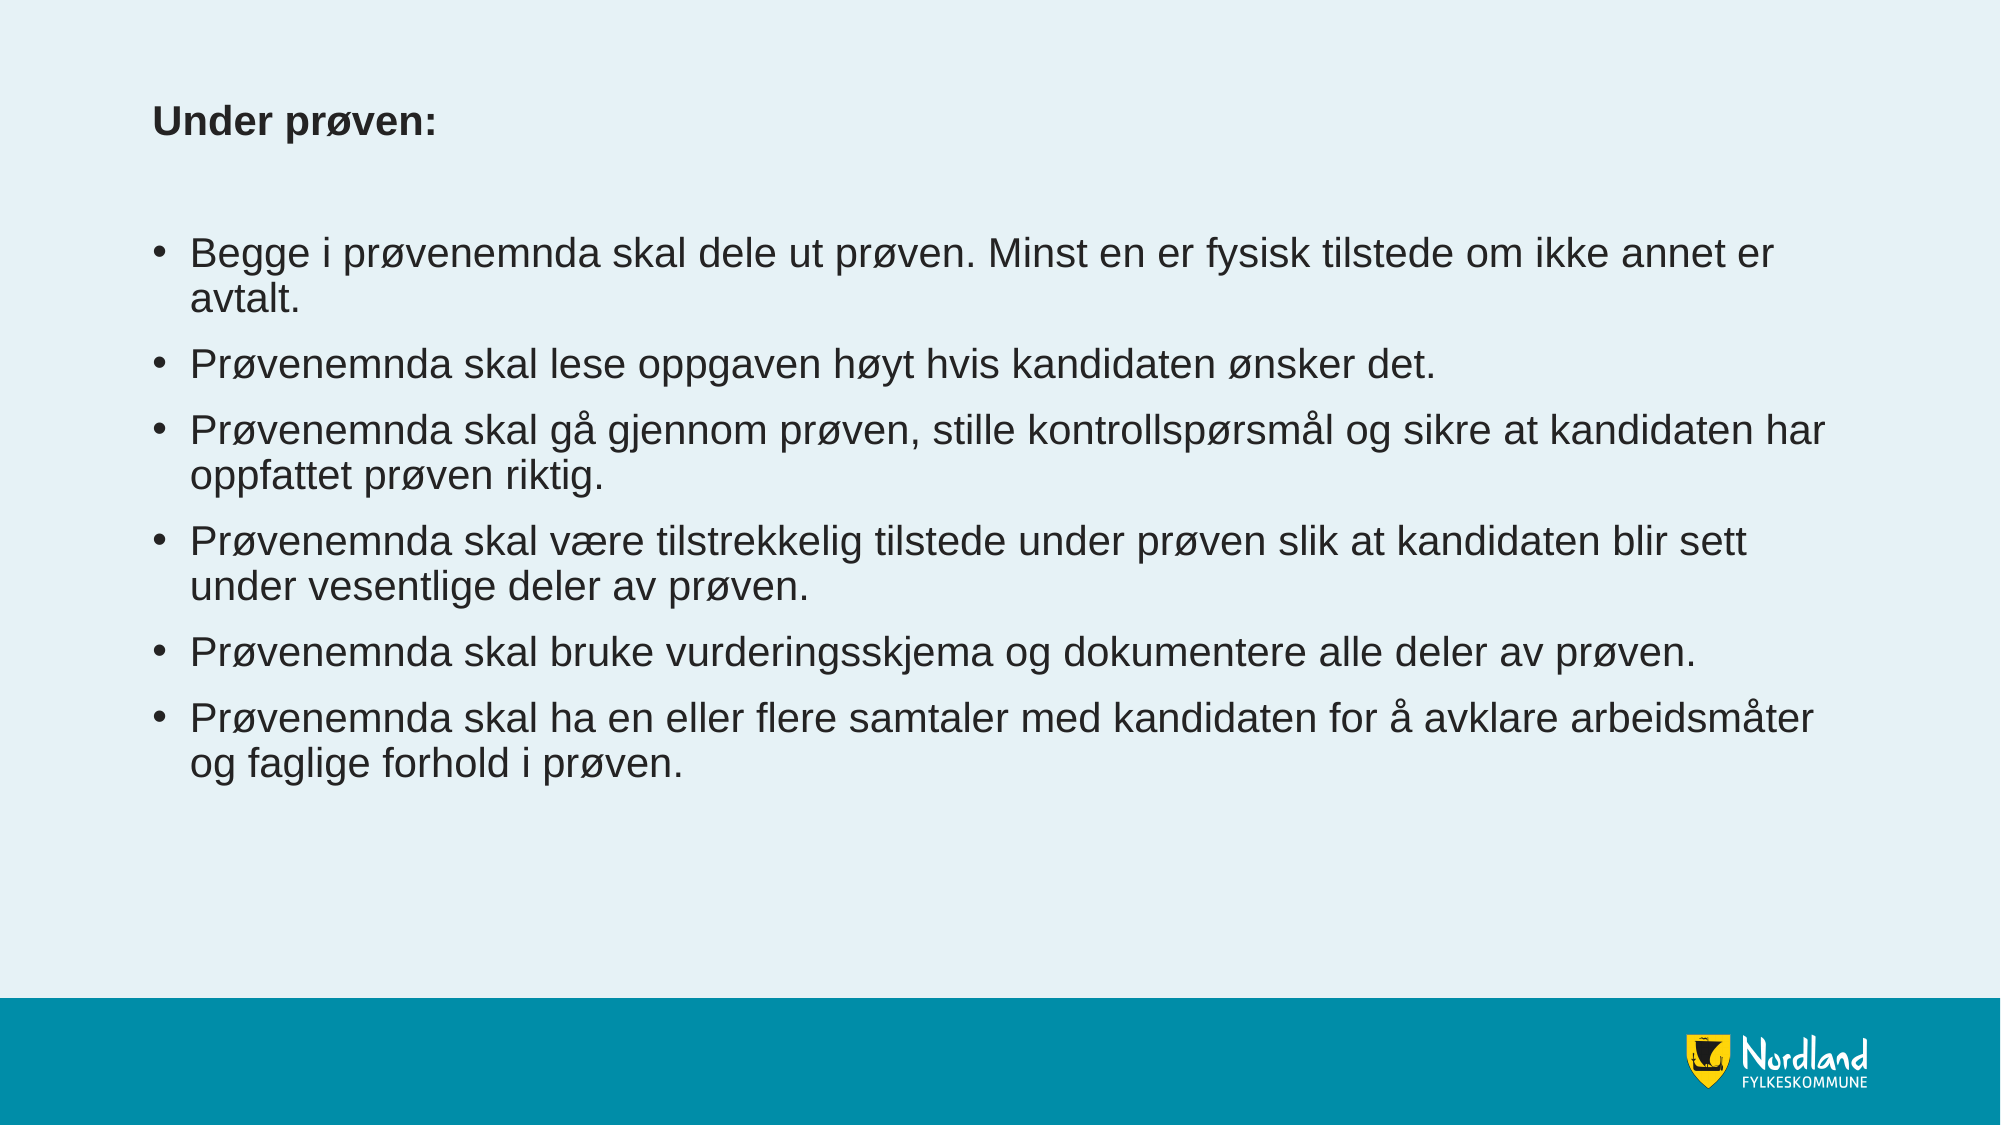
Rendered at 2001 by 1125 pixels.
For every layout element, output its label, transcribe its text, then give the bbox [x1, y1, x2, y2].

title Under prøven: Begge i prøvenemnda skal dele ut prøven. Minst en er fysisk tilstede om ikke annet er avtalt. Prøvenemnda skal lese oppgaven høyt hvis kandidaten ønsker det. Prøvenemnda skal gå gjennom prøven, stille kontrollspørsmål og sikre at kandidaten har oppfattet prøven riktig. Prøvenemnda skal være tilstrekkelig tilstede under prøven slik at kandidaten blir sett under vesentlige deler av prøven. Prøvenemnda skal bruke vurderingsskjema og dokumentere alle deler av prøven. Prøvenemnda skal ha en eller flere samtaler med kandidaten for å avklare arbeidsmåter og faglige forhold i prøven. [137, 91, 1863, 978]
picture [1680, 1028, 1872, 1093]
